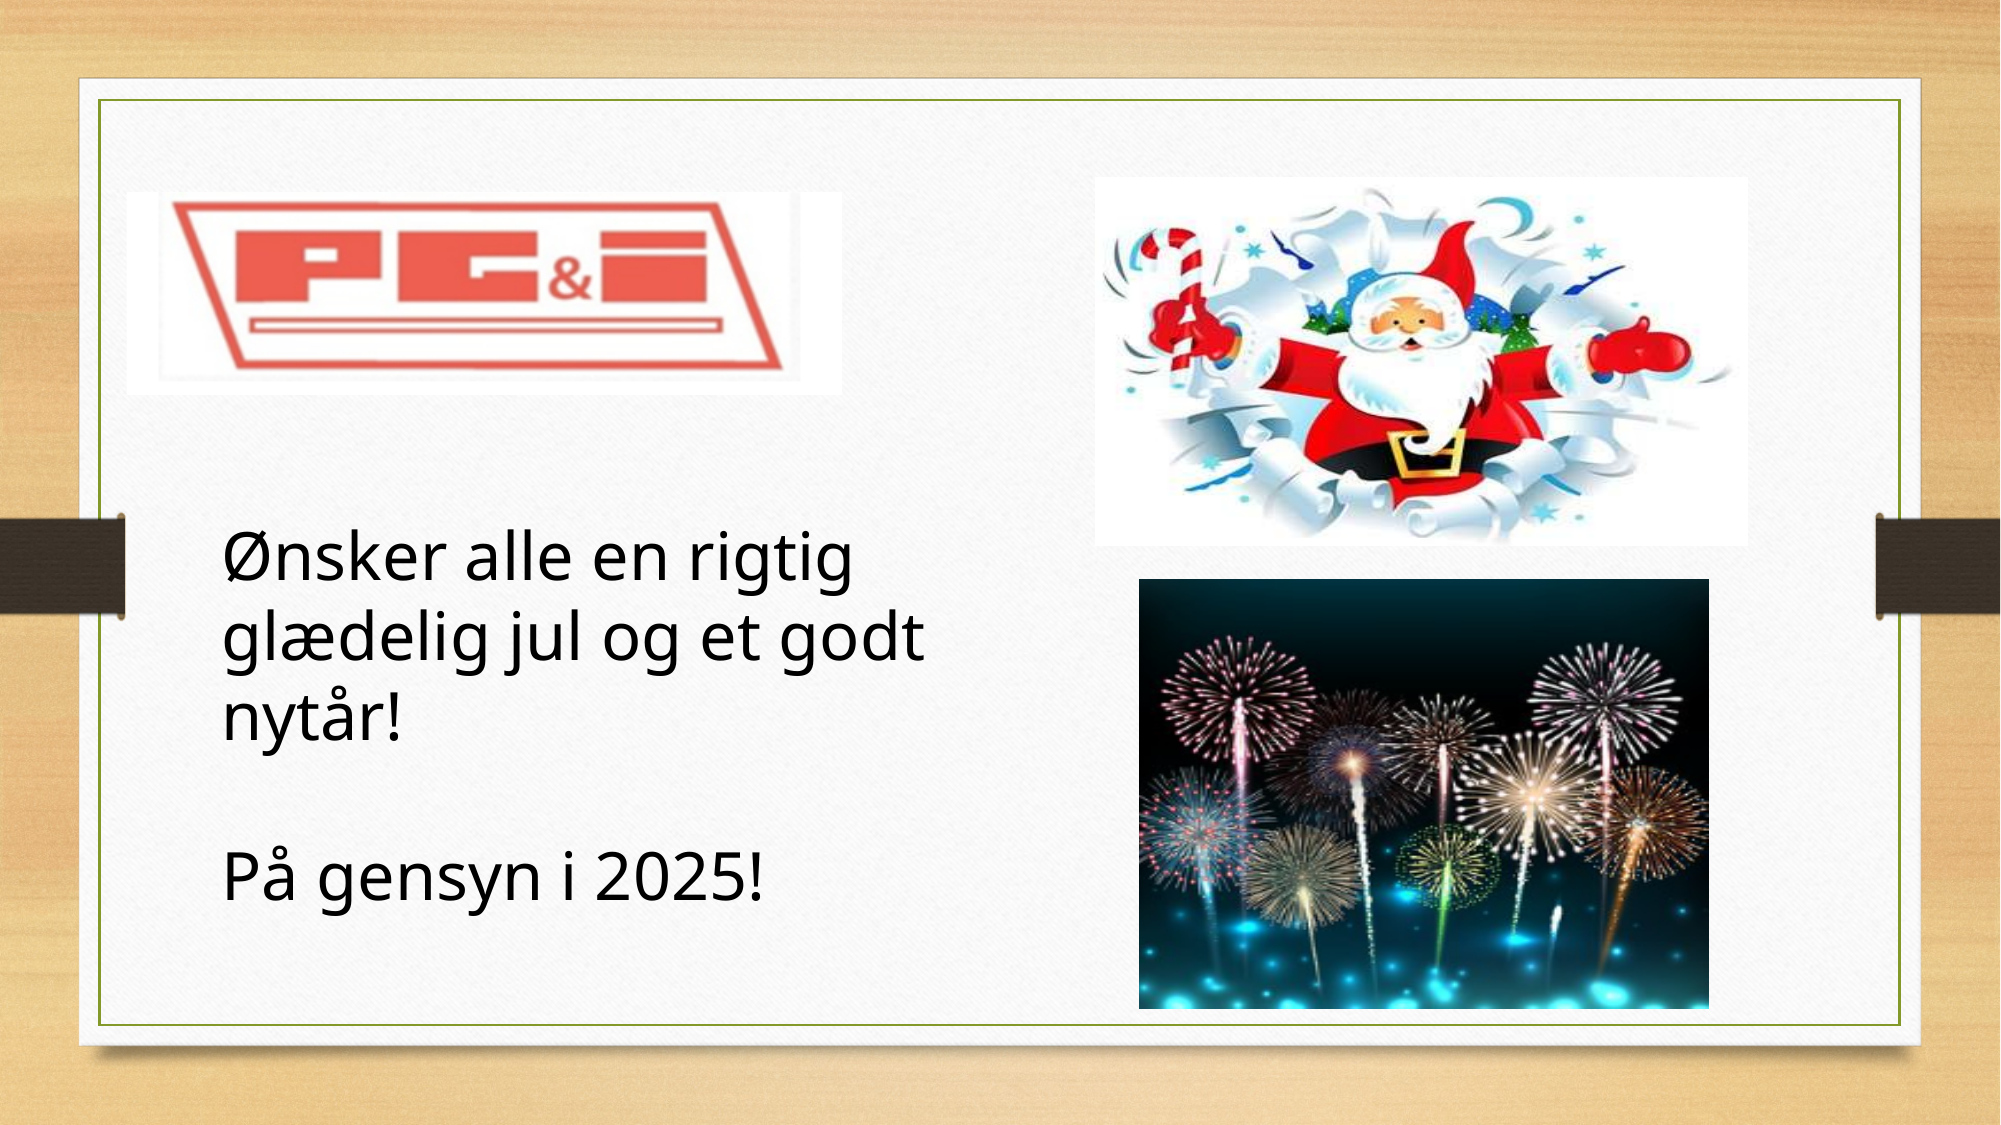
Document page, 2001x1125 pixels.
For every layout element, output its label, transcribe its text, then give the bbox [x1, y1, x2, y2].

text_box Ønsker alle en rigtig glædelig jul og et godt nytår! På gensyn i 2025! [206, 506, 975, 921]
picture [0, 0, 2001, 1125]
